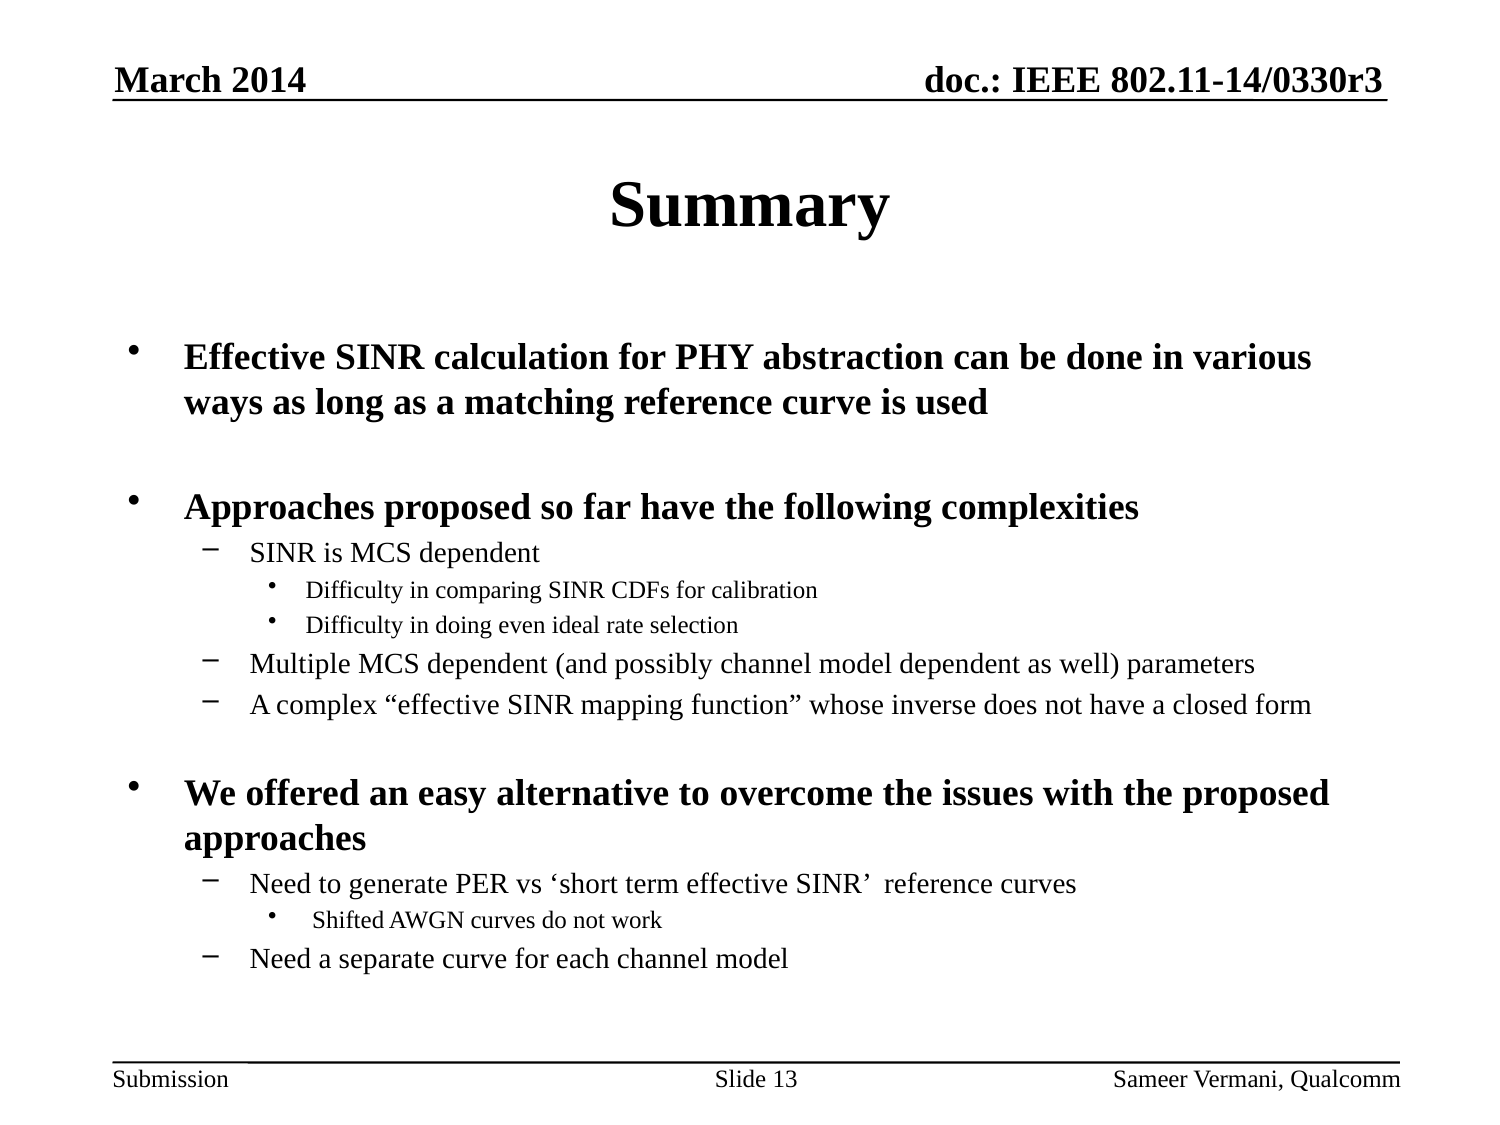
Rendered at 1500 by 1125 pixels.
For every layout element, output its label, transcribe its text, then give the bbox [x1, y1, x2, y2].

title Summary [112, 112, 1388, 288]
list Effective SINR calculation for PHY abstraction can be done in various ways as long as a matching reference curve is used Approaches proposed so far have the following complexities SINR is MCS dependent Difficulty in comparing SINR CDFs for calibration Difficulty in doing even ideal rate selection Multiple MCS dependent (and possibly channel model dependent as well) parameters A complex “effective SINR mapping function” whose inverse does not have a closed form We offered an easy alternative to overcome the issues with the proposed approaches Need to generate PER vs ‘short term effective SINR’ reference curves Shifted AWGN curves do not work Need a separate curve for each channel model [112, 324, 1388, 1000]
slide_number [114, 54, 354, 100]
slide_number Slide 13 [712, 1062, 800, 1093]
footer Sameer Vermani, Qualcomm [963, 1062, 1402, 1093]
